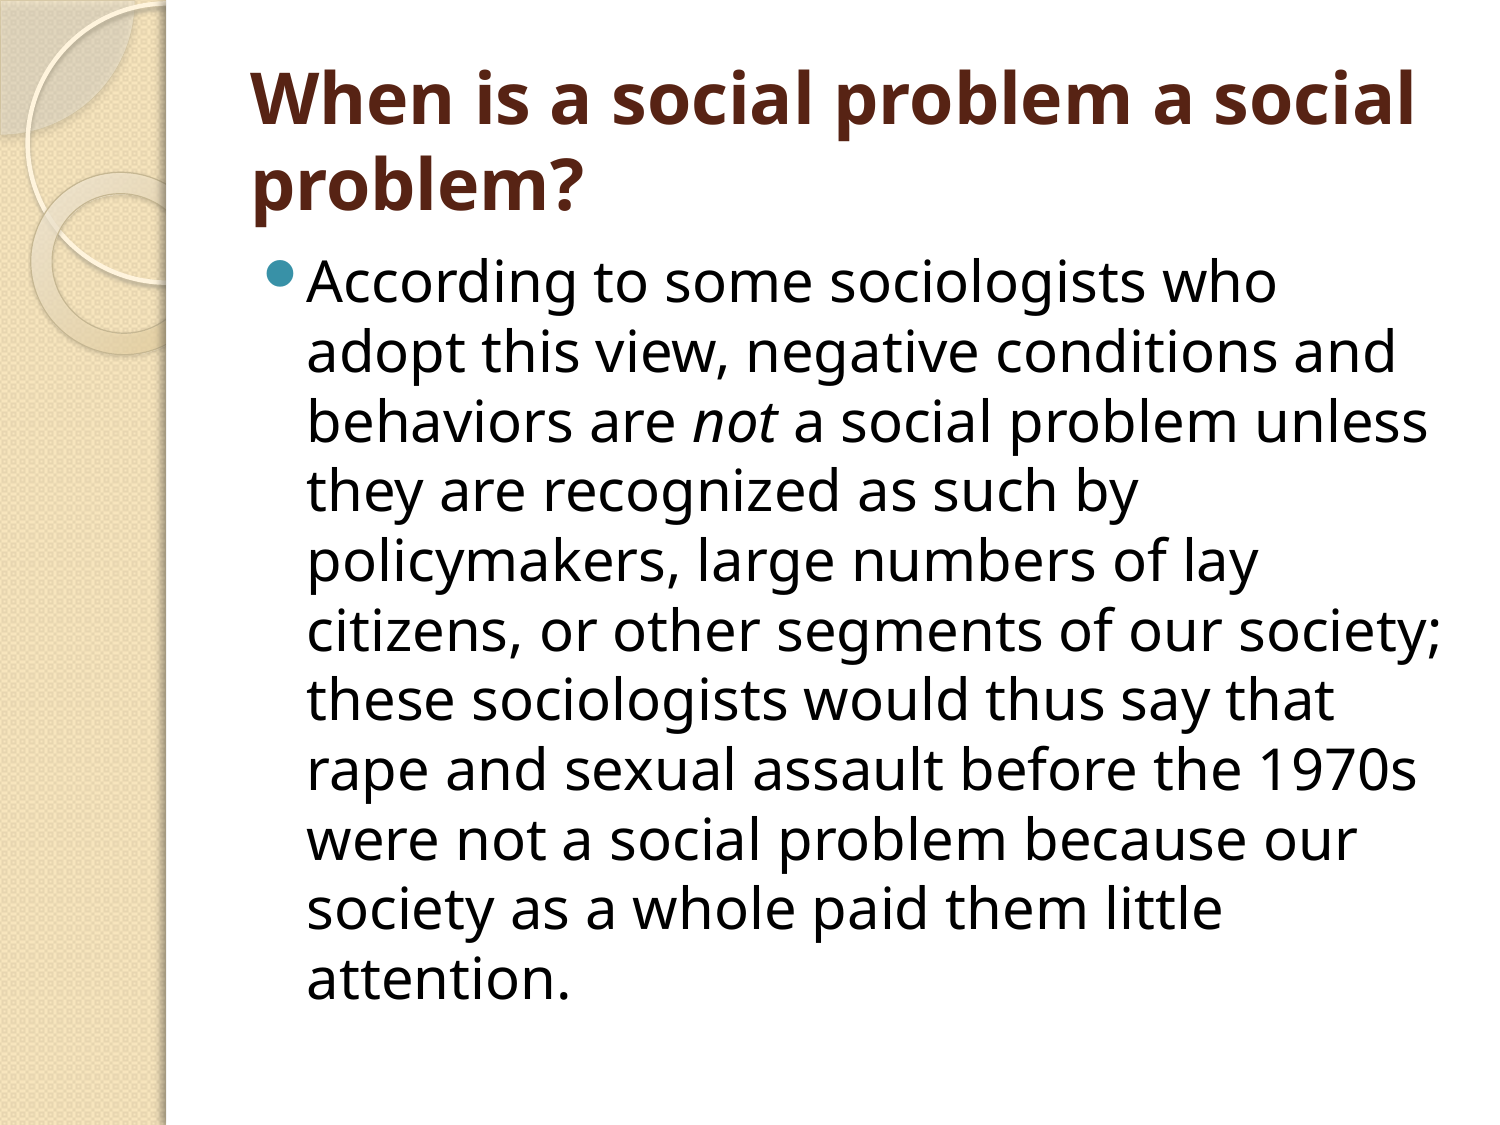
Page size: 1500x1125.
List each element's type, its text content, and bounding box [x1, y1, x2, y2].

list According to some sociologists who adopt this view, negative conditions and behaviors are not a social problem unless they are recognized as such by policymakers, large numbers of lay citizens, or other segments of our society; these sociologists would thus say that rape and sexual assault before the 1970s were not a social problem because our society as a whole paid them little attention. [235, 237, 1466, 1025]
title When is a social problem a social problem? [235, 45, 1466, 233]
